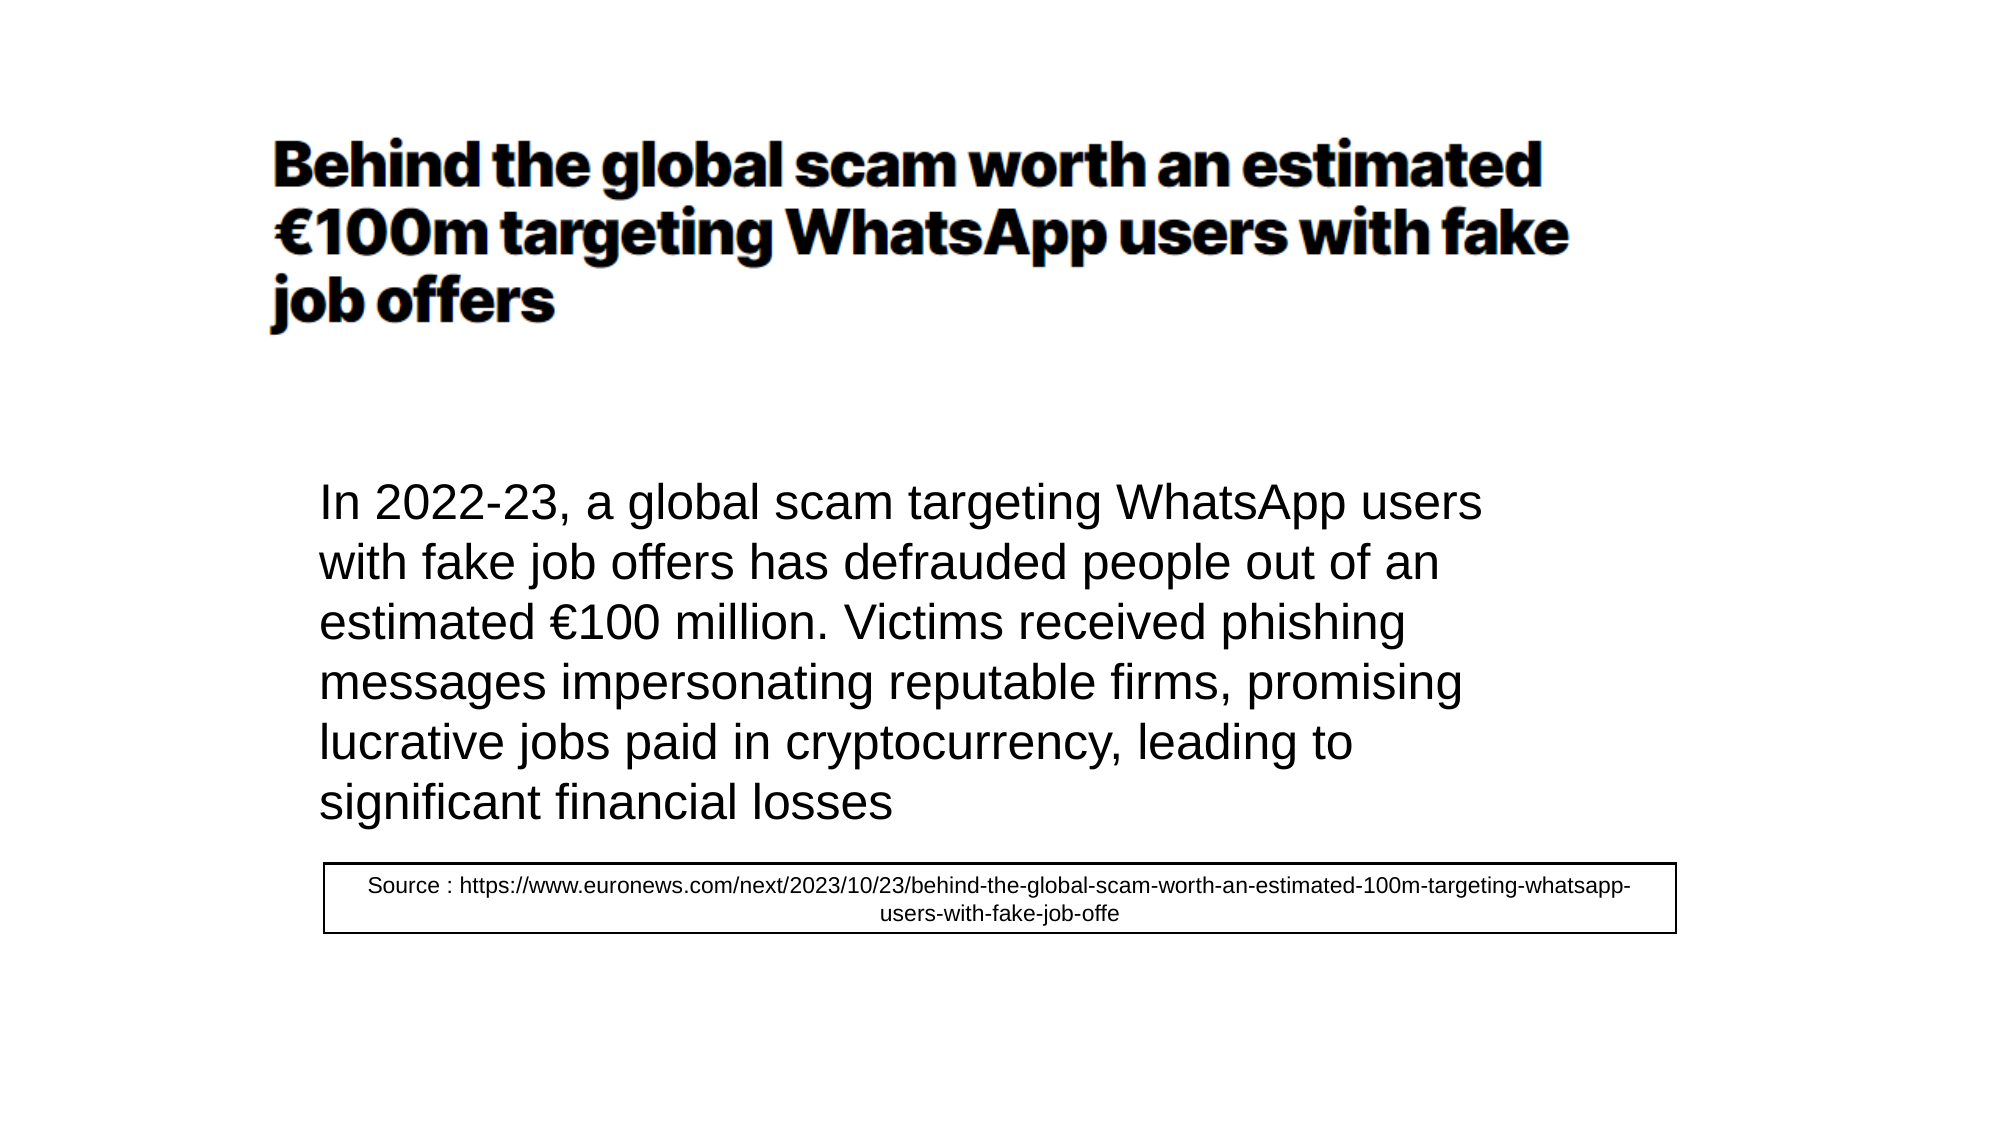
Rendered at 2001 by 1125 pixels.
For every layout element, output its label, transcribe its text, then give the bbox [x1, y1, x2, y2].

text_box In 2022-23, a global scam targeting WhatsApp users with fake job offers has defrauded people out of an estimated €100 million. Victims received phishing messages impersonating reputable firms, promising lucrative jobs paid in cryptocurrency, leading to significant financial losses [304, 461, 1539, 837]
picture [253, 127, 1590, 346]
text_box Source : https://www.euronews.com/next/2023/10/23/behind-the-global-scam-worth-an-estimated-100m-targeting-whatsapp-users-with-fake-job-offe [323, 863, 1677, 934]
